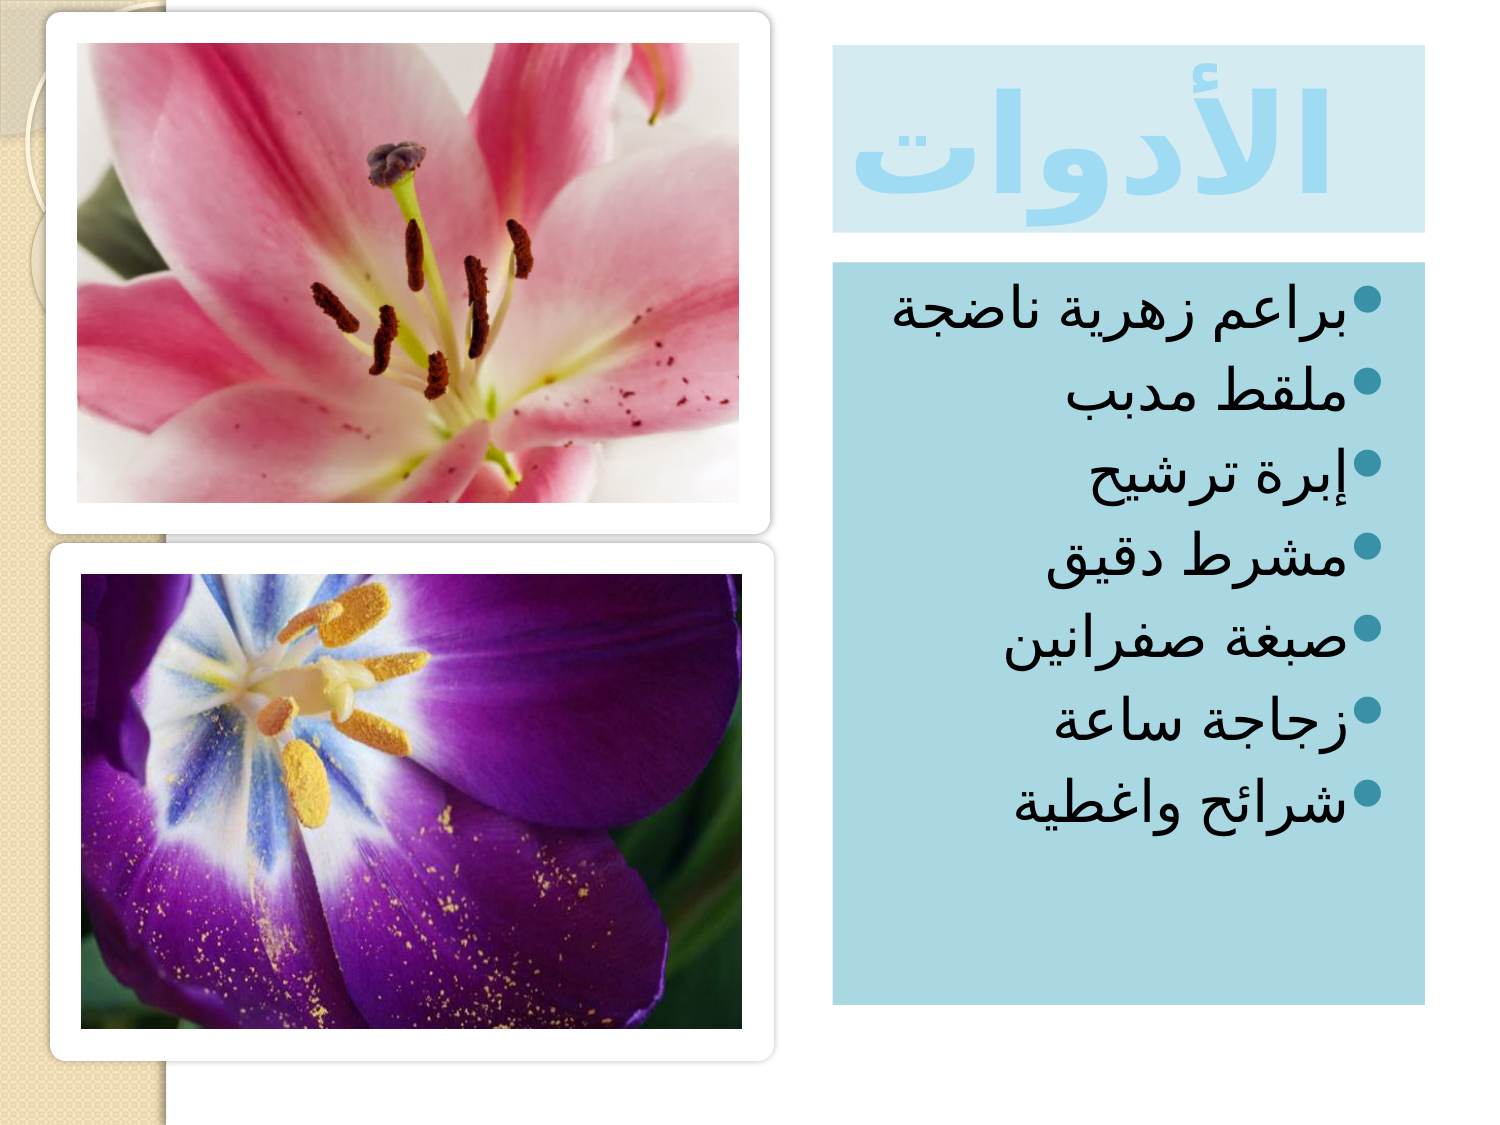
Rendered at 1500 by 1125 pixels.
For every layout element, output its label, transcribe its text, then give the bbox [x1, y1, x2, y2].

title الأدوات [832, 45, 1425, 233]
picture [80, 574, 743, 1030]
list براعم زهرية ناضجة ملقط مدبب إبرة ترشيح مشرط دقيق صبغة صفرانين زجاجة ساعة شرائح واغطية [832, 262, 1425, 1005]
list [76, 42, 740, 504]
